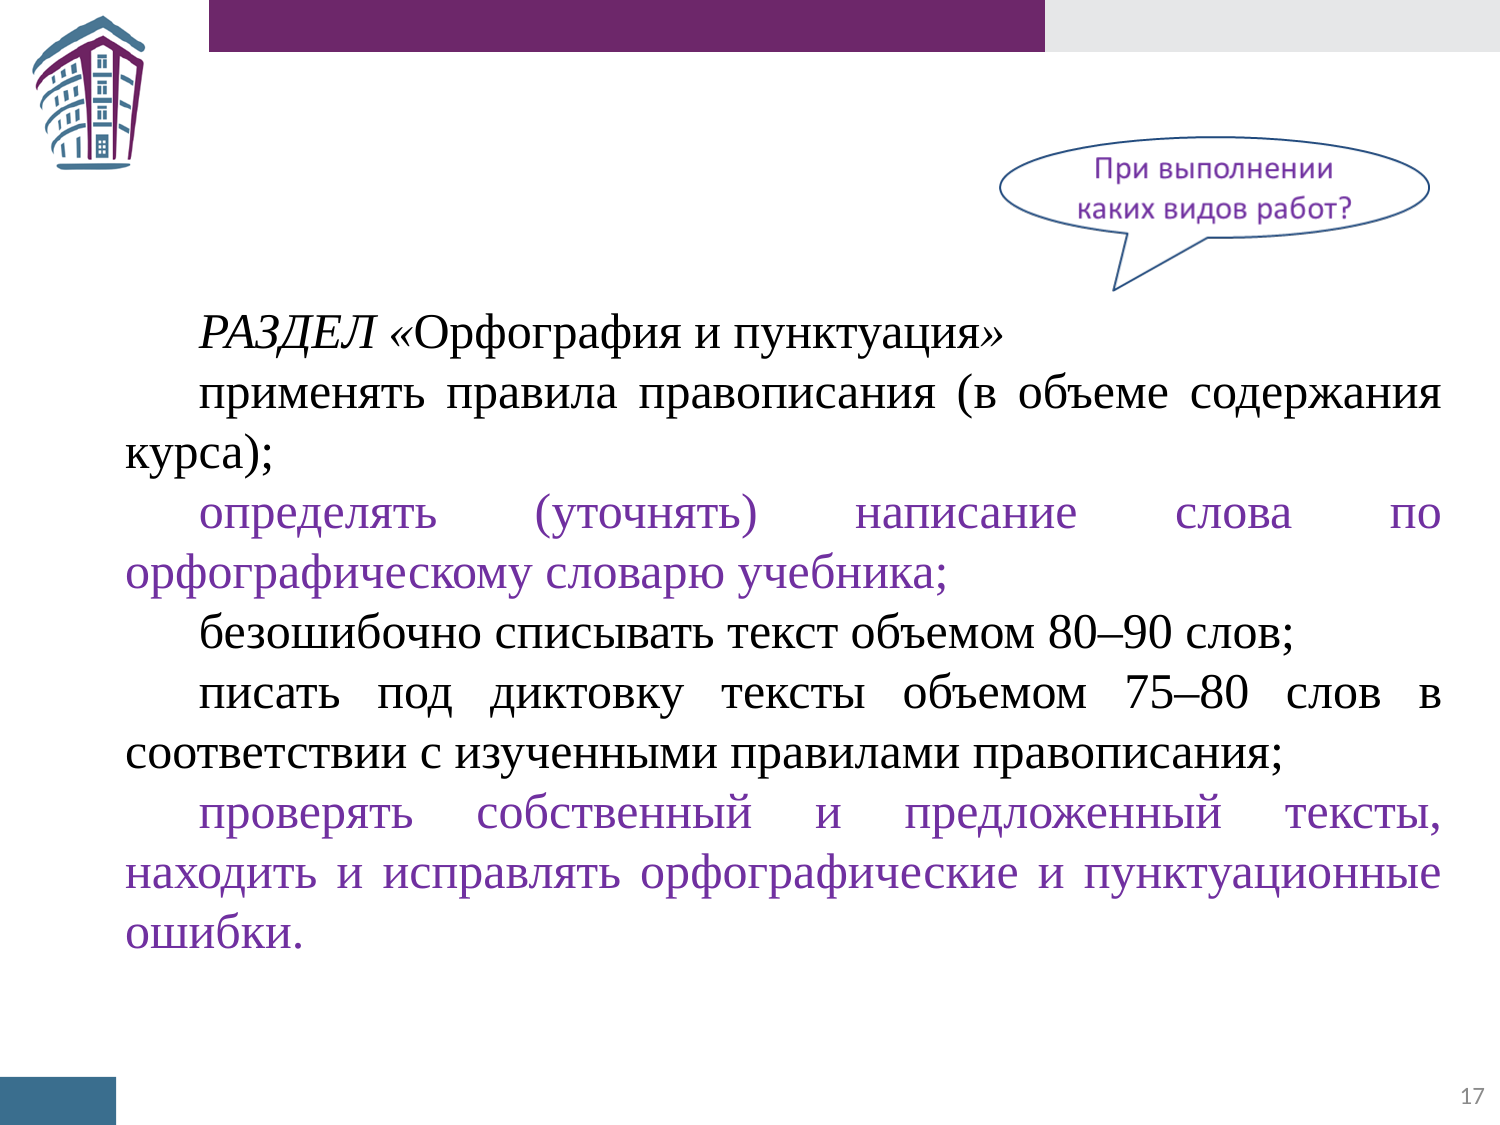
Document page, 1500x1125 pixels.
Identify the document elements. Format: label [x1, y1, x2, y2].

text_box [0, 0, 1500, 1125]
picture [25, 8, 148, 173]
picture [997, 135, 1431, 292]
